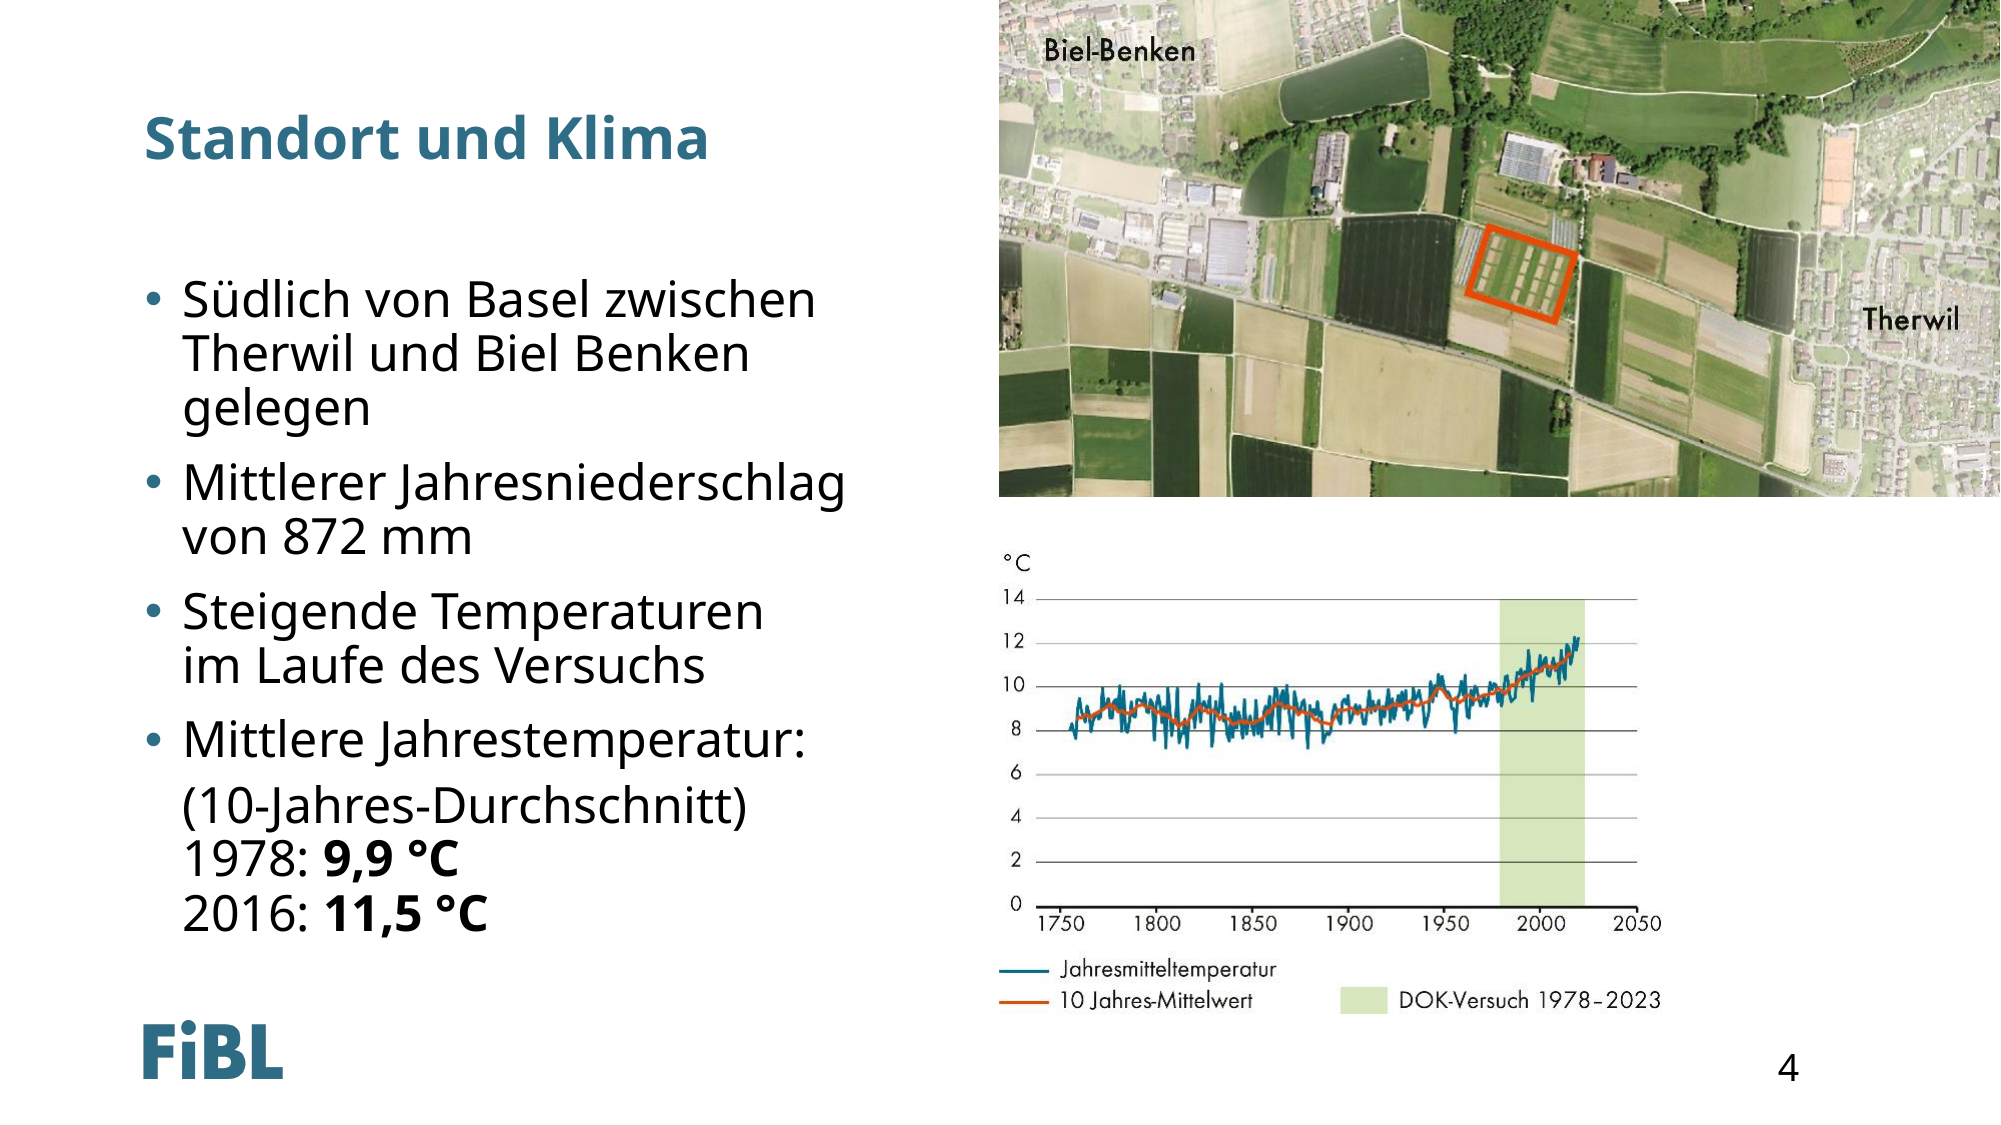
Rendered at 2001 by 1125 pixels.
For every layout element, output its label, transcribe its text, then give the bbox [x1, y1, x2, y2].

picture [999, 550, 1662, 1014]
list Südlich von Basel zwischen Therwil und Biel Benken gelegen Mittlerer Jahresniederschlag von 872 mm Steigende Temperaturen im Laufe des Versuchs Mittlere Jahrestemperatur: (10-Jahres-Durchschnitt) 1978: 9,9 °C 2016: 11,5 °C [129, 266, 902, 968]
list Standort und Klima [129, 101, 932, 267]
picture [999, 0, 2000, 497]
picture [143, 1020, 283, 1079]
